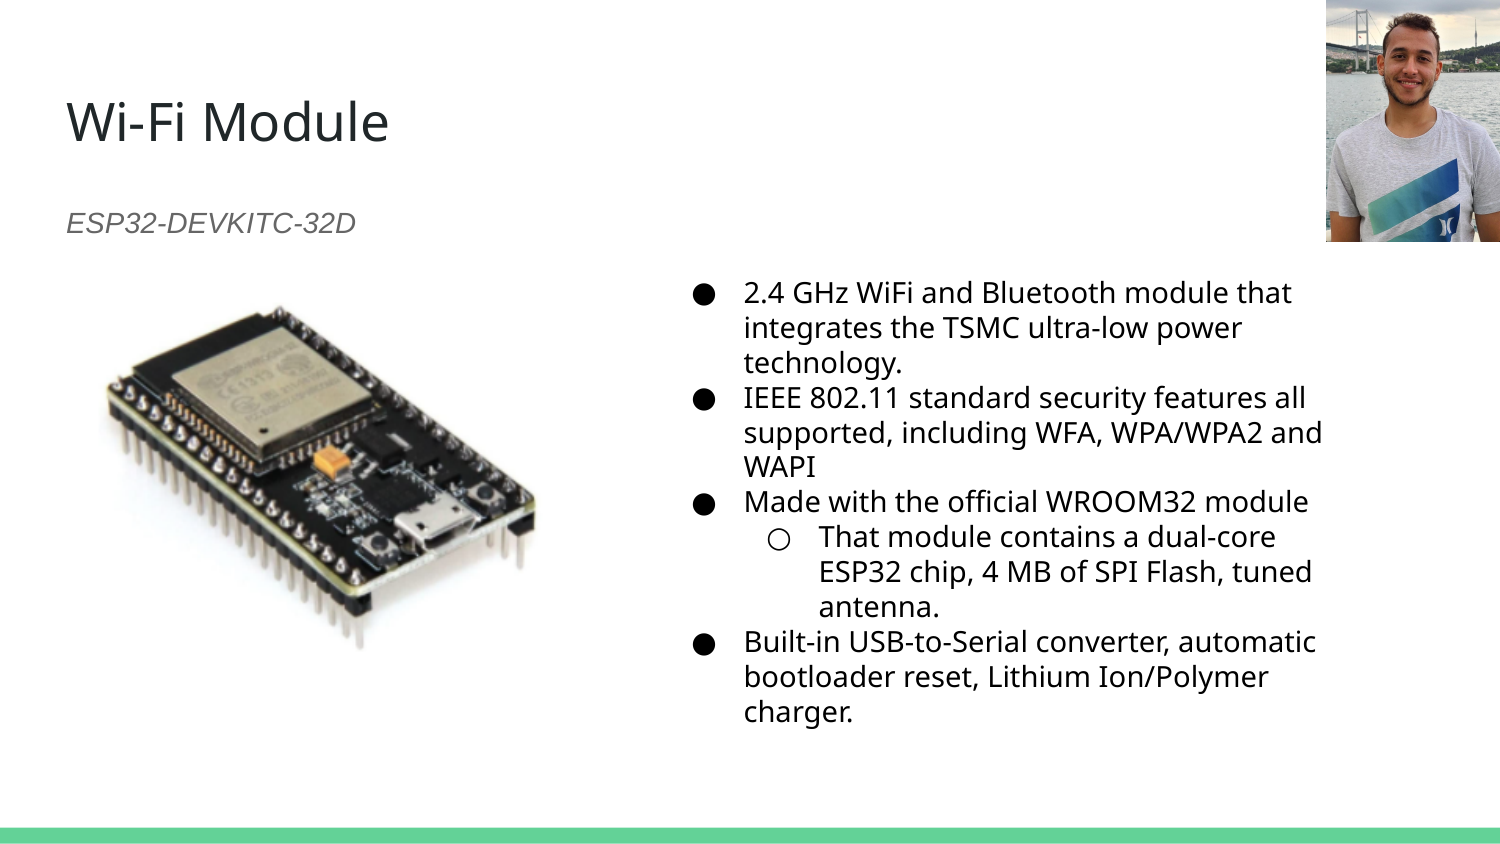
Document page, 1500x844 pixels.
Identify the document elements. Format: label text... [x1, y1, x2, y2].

list ESP32-DEVKITC-32D [51, 189, 1449, 750]
title Wi-Fi Module [51, 72, 1320, 167]
picture [85, 283, 551, 655]
picture [1325, 0, 1500, 242]
text_box 2.4 GHz WiFi and Bluetooth module that integrates the TSMC ultra-low power technology. IEEE 802.11 standard security features all supported, including WFA, WPA/WPA2 and WAPI Made with the official WROOM32 module That module contains a dual-core ESP32 chip, 4 MB of SPI Flash, tuned antenna. Built-in USB-to-Serial converter, automatic bootloader reset, Lithium Ion/Polymer charger. [653, 259, 1359, 744]
